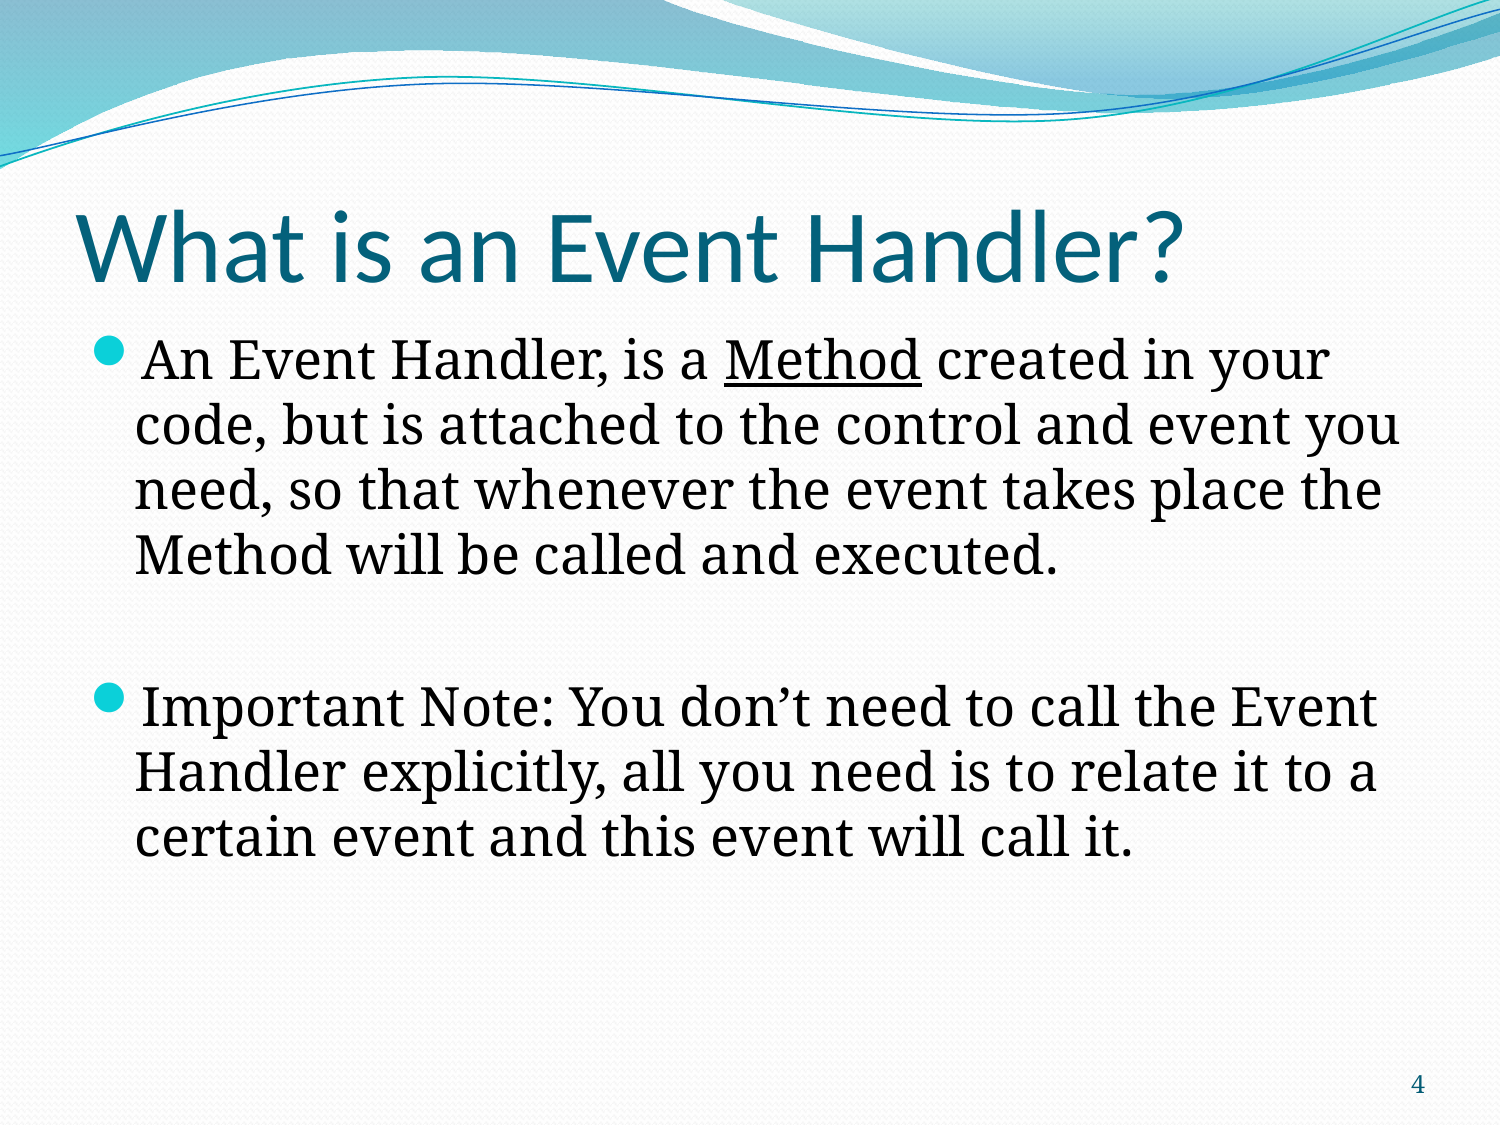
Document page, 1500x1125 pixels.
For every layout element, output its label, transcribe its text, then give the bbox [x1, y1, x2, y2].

title What is an Event Handler? [75, 115, 1425, 303]
list An Event Handler, is a Method created in your code, but is attached to the control and event you need, so that whenever the event takes place the Method will be called and executed. Important Note: You don’t need to call the Event Handler explicitly, all you need is to relate it to a certain event and this event will call it. [75, 317, 1425, 1038]
slide_number 4 [1299, 1042, 1425, 1103]
